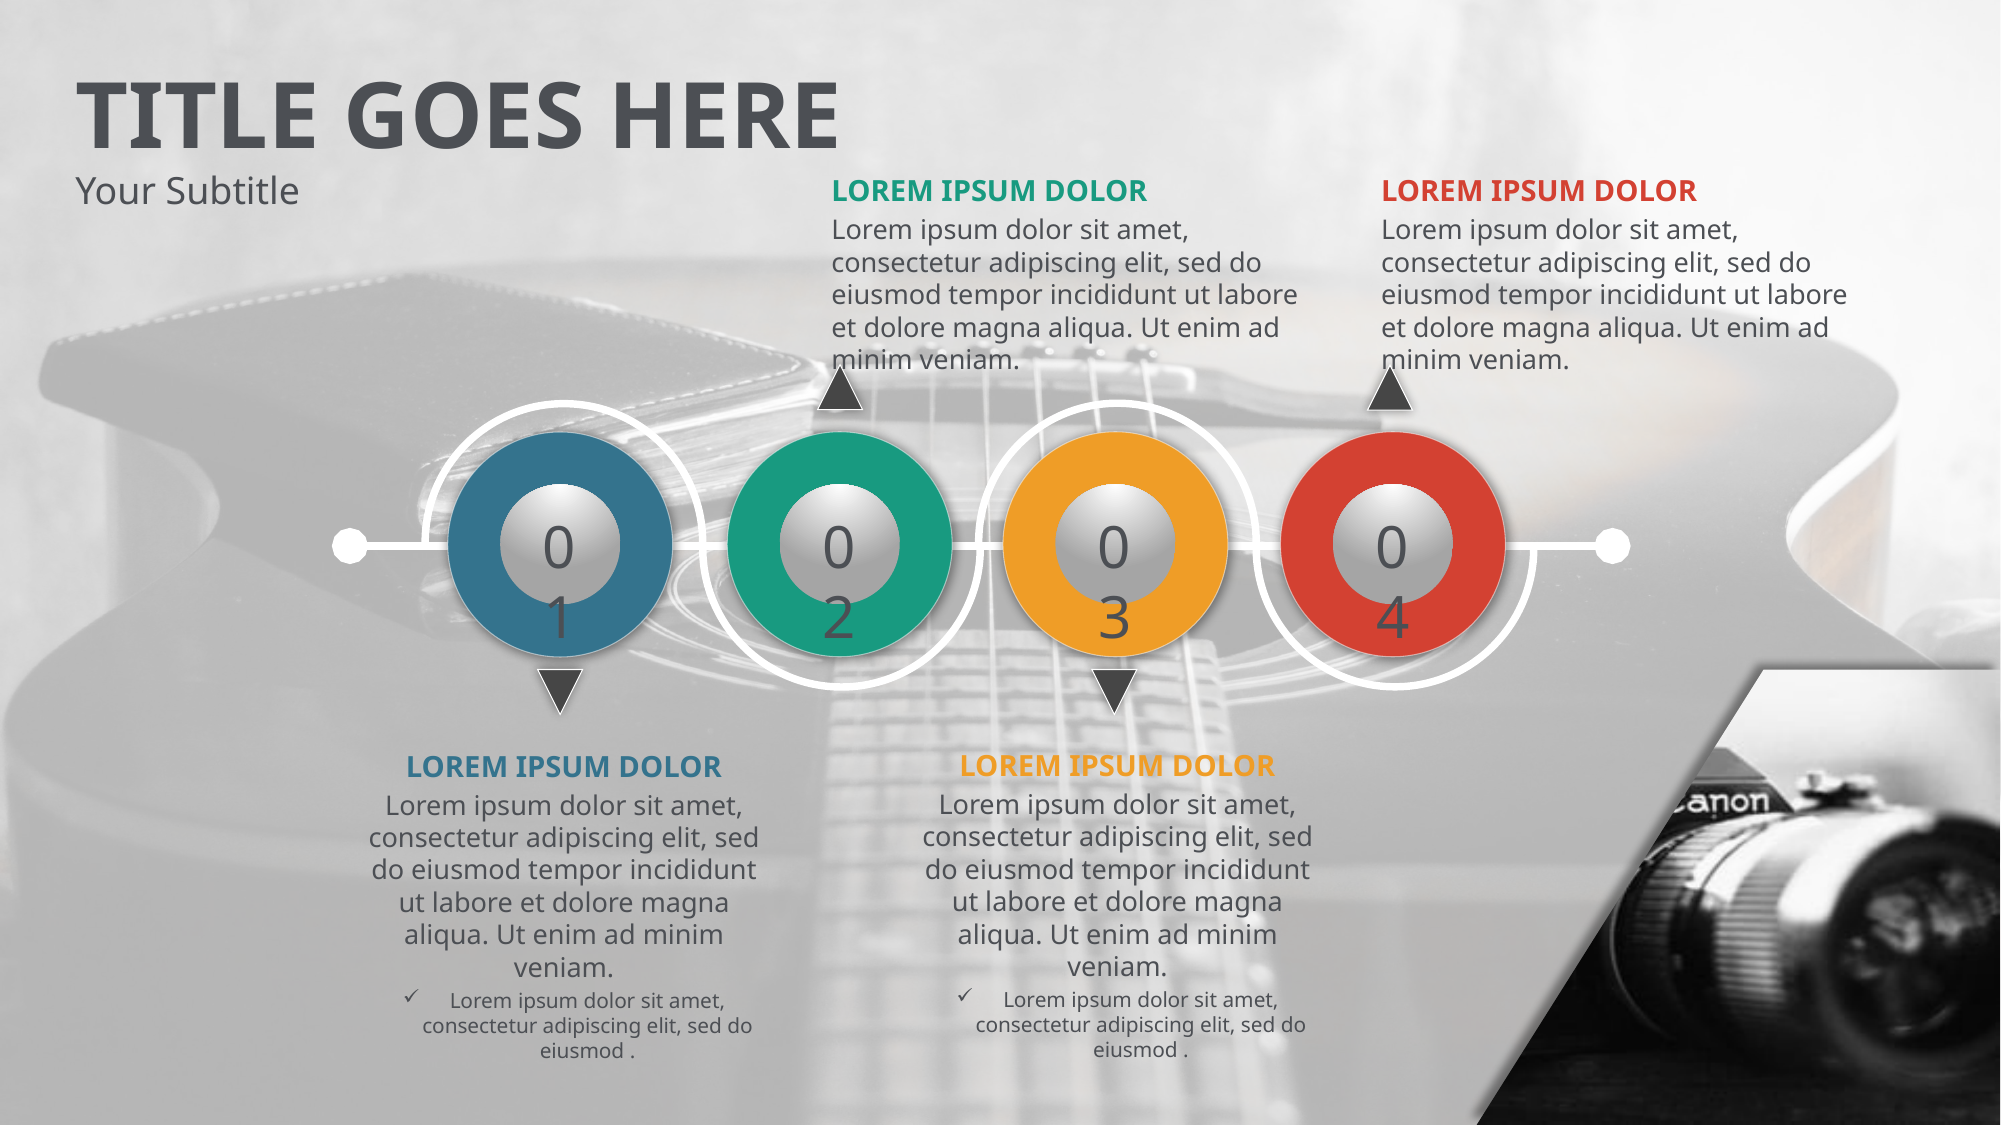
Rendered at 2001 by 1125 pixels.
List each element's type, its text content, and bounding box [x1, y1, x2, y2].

text_box [1365, 383, 1415, 412]
text_box [1279, 430, 1507, 545]
text_box [1090, 668, 1139, 717]
text_box LOREM IPSUM DOLOR Lorem ipsum dolor sit amet, consectetur adipiscing elit, sed do eiusmod tempor incididunt ut labore et dolore magna aliqua. Ut enim ad minim veniam. Lorem ipsum dolor sit amet, consectetur adipiscing elit, sed do eiusmod . [346, 740, 782, 1070]
text_box [815, 383, 865, 411]
text_box [726, 430, 954, 545]
text_box [535, 668, 585, 717]
text_box [697, 550, 985, 692]
text_box LOREM IPSUM DOLOR Lorem ipsum dolor sit amet, consectetur adipiscing elit, sed do eiusmod tempor incididunt ut labore et dolore magna aliqua. Ut enim ad minim veniam. Lorem ipsum dolor sit amet, consectetur adipiscing elit, sed do eiusmod . [900, 739, 1335, 1070]
text_box [1001, 430, 1229, 545]
text_box [1001, 547, 1229, 658]
text_box [1475, 668, 2000, 1125]
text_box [779, 484, 900, 605]
text_box LOREM IPSUM DOLOR Lorem ipsum dolor sit amet, consectetur adipiscing elit, sed do eiusmod tempor incididunt ut labore et dolore magna aliqua. Ut enim ad minim veniam. [1366, 165, 1881, 383]
text_box LOREM IPSUM DOLOR Lorem ipsum dolor sit amet, consectetur adipiscing elit, sed do eiusmod tempor incididunt ut labore et dolore magna aliqua. Ut enim ad minim veniam. [816, 165, 1332, 383]
text_box [973, 398, 1261, 542]
text_box [0, 0, 2000, 1125]
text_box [500, 484, 621, 605]
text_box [1332, 484, 1453, 605]
text_box [446, 430, 674, 545]
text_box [1055, 484, 1176, 605]
text_box TITLE GOES HERE Your Subtitle [60, 49, 1036, 220]
text_box [1279, 547, 1507, 658]
text_box [446, 547, 674, 659]
text_box [420, 398, 708, 542]
text_box [1251, 550, 1539, 692]
text_box [726, 547, 954, 658]
